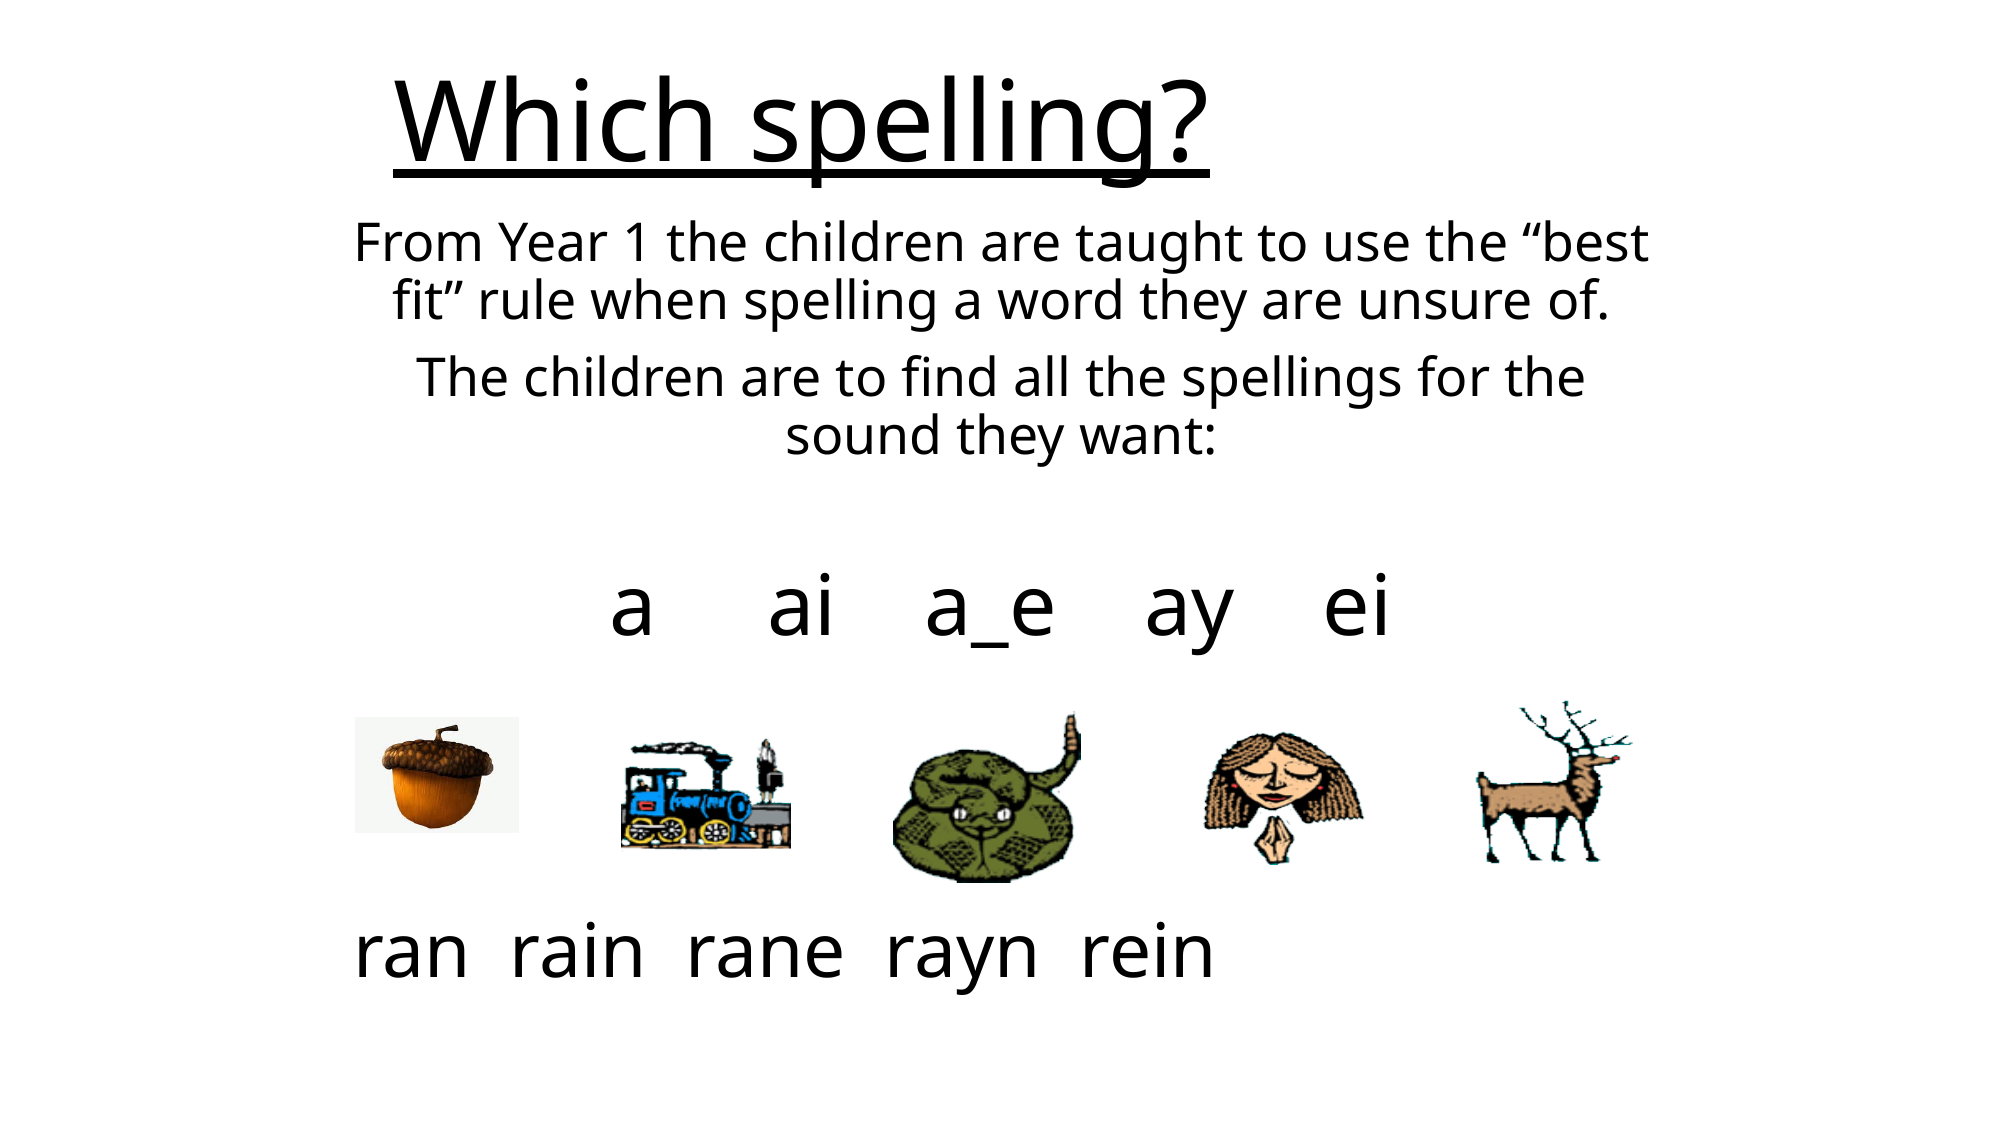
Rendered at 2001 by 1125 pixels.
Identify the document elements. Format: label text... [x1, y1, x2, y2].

text_box ran rain rane rayn rein [338, 895, 1768, 1001]
title Which spelling? [378, 30, 1729, 219]
picture [893, 711, 1081, 883]
list From Year 1 the children are taught to use the “best fit” rule when spelling a word they are unsure of. The children are to find all the spellings for the sound they want: a ai a_e ay ei [326, 208, 1677, 681]
picture [621, 729, 791, 856]
picture [1199, 729, 1367, 865]
picture [355, 717, 519, 833]
picture [1472, 698, 1638, 865]
